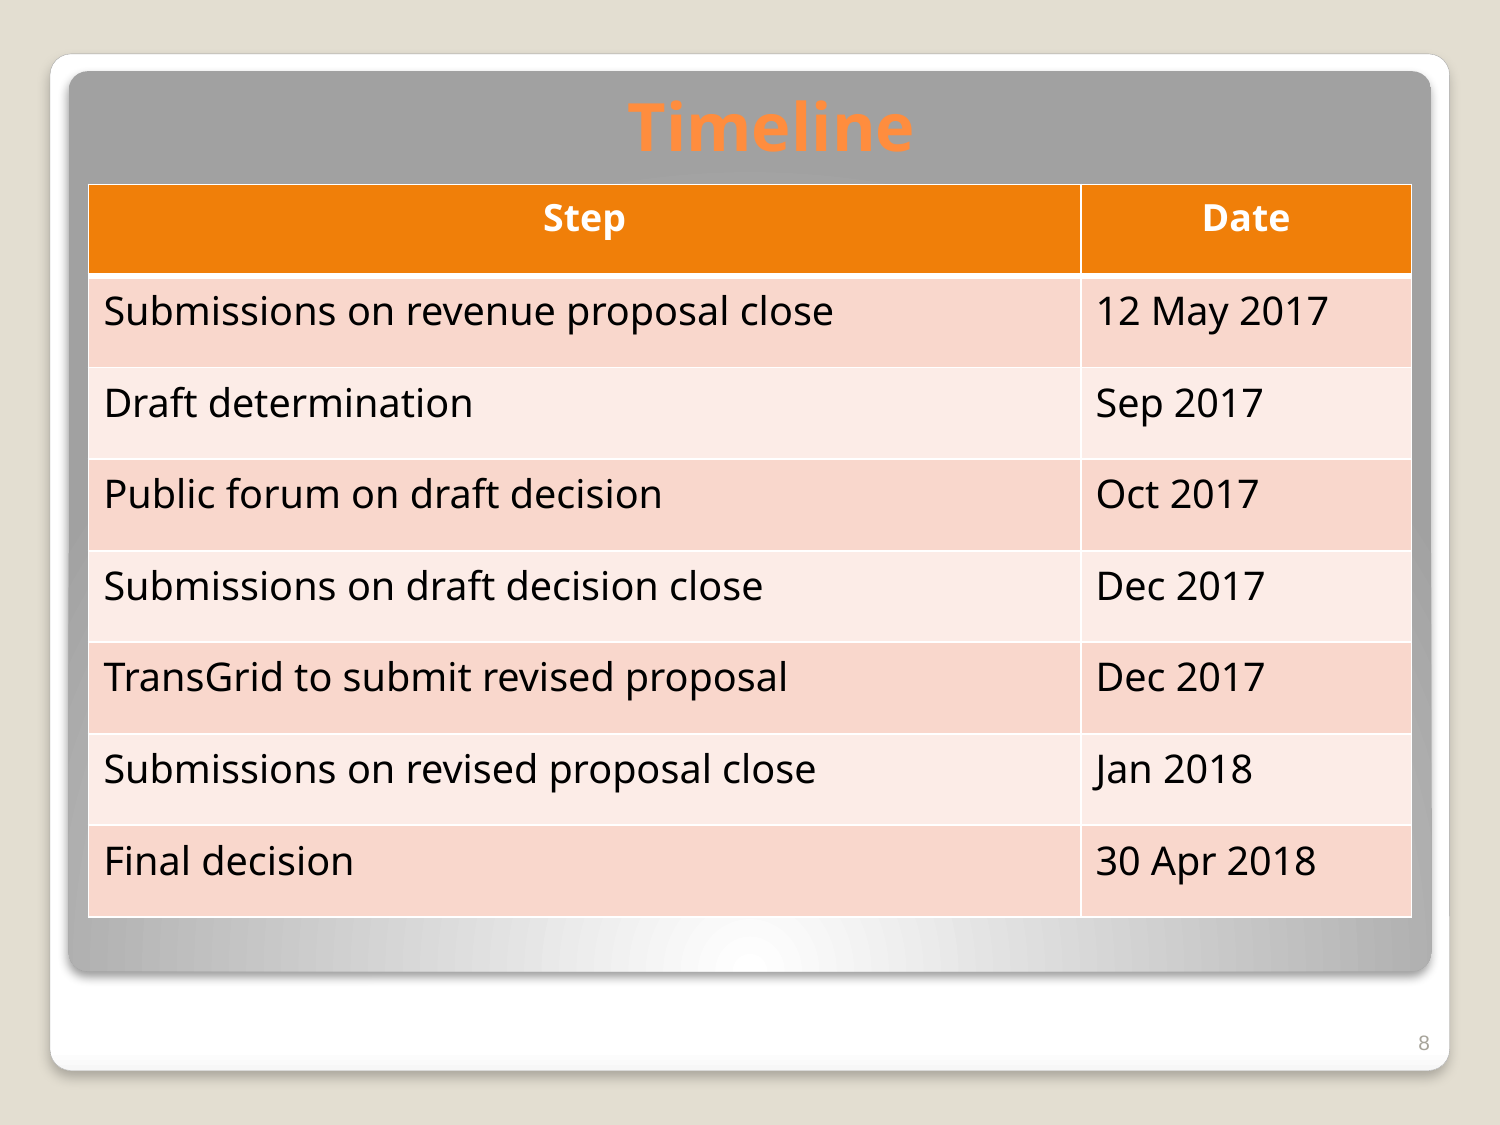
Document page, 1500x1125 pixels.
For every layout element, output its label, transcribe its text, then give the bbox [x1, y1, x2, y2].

table_cell Submissions on revenue proposal close [89, 279, 1080, 367]
table_header Step [89, 185, 1080, 273]
table_cell Public forum on draft decision [89, 460, 1080, 550]
table_cell Submissions on revised proposal close [89, 735, 1080, 824]
table_cell Submissions on draft decision close [89, 552, 1080, 641]
table_cell Oct 2017 [1082, 460, 1411, 550]
slide_number 8 [1369, 1002, 1445, 1063]
table_cell 12 May 2017 [1082, 279, 1411, 367]
table_cell 30 Apr 2018 [1082, 826, 1411, 916]
table_cell TransGrid to submit revised proposal [89, 643, 1080, 733]
title Timeline [100, 101, 1443, 173]
table_header Date [1082, 185, 1411, 273]
table_cell Jan 2018 [1082, 735, 1411, 824]
table_cell Sep 2017 [1082, 368, 1411, 458]
table_cell Dec 2017 [1082, 552, 1411, 641]
table_cell Dec 2017 [1082, 643, 1411, 733]
table_cell Draft determination [89, 368, 1080, 458]
table_cell Final decision [89, 826, 1080, 916]
